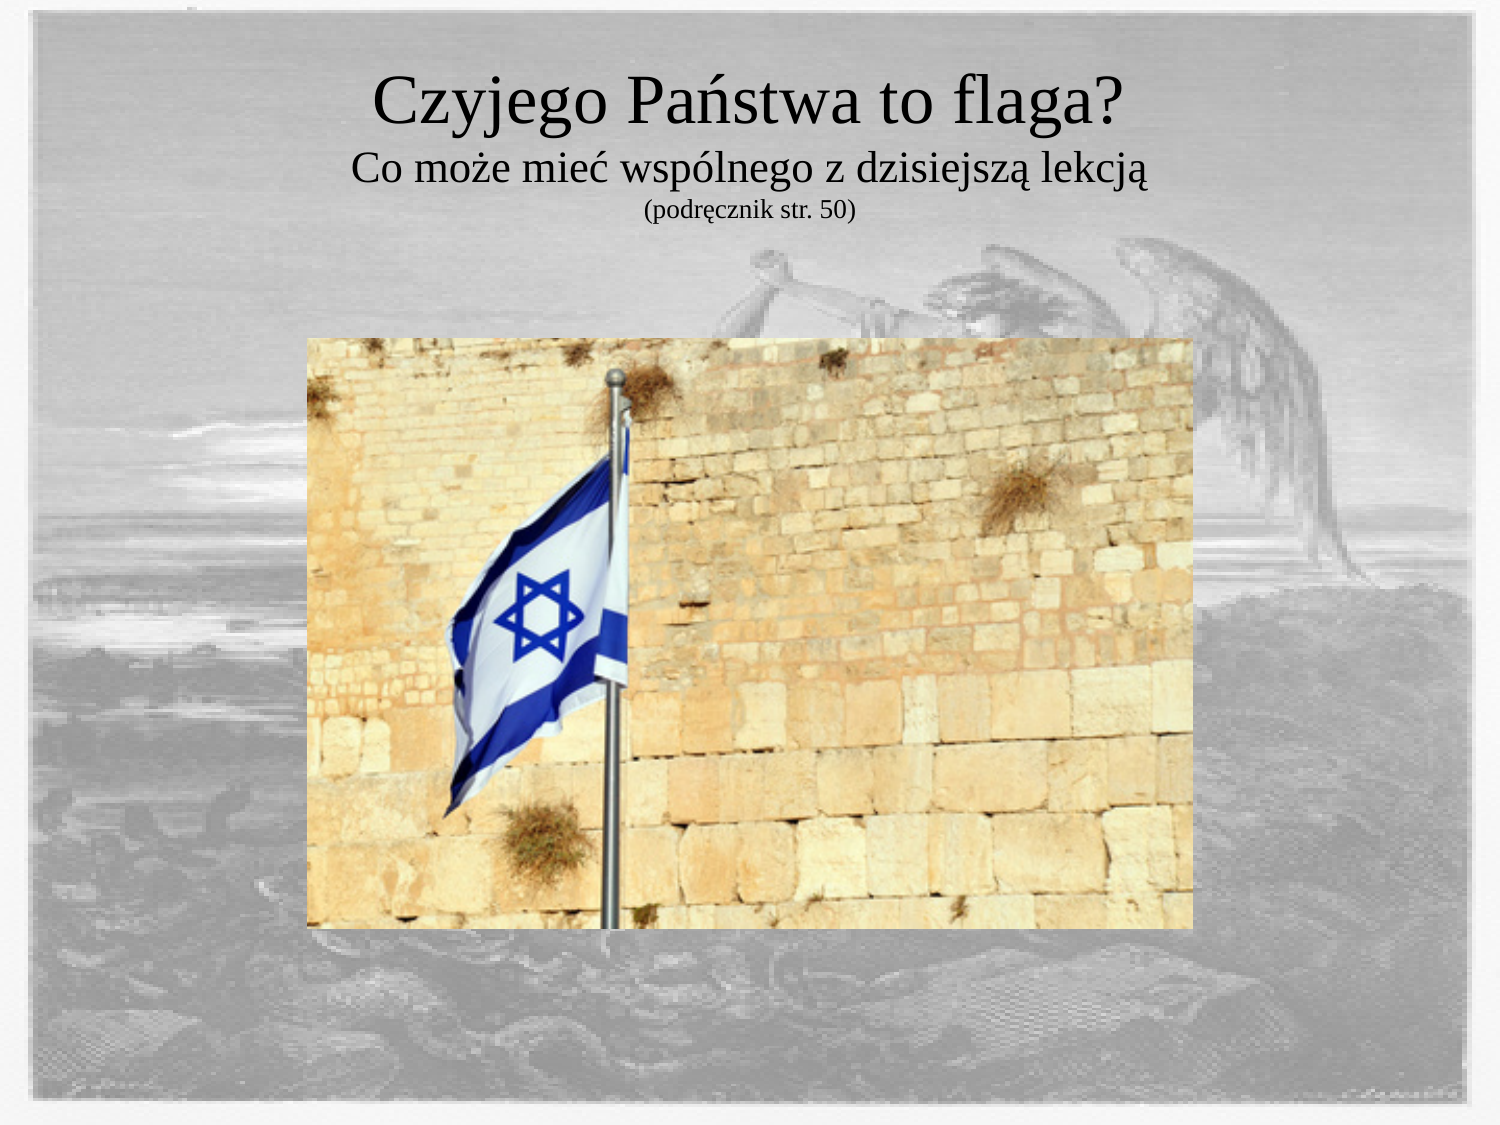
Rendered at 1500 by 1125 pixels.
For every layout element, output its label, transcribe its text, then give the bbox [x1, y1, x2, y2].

title Czyjego Państwa to flaga? Co może mieć wspólnego z dzisiejszą lekcją (podręcznik str. 50) [75, 45, 1425, 233]
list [306, 338, 1193, 929]
